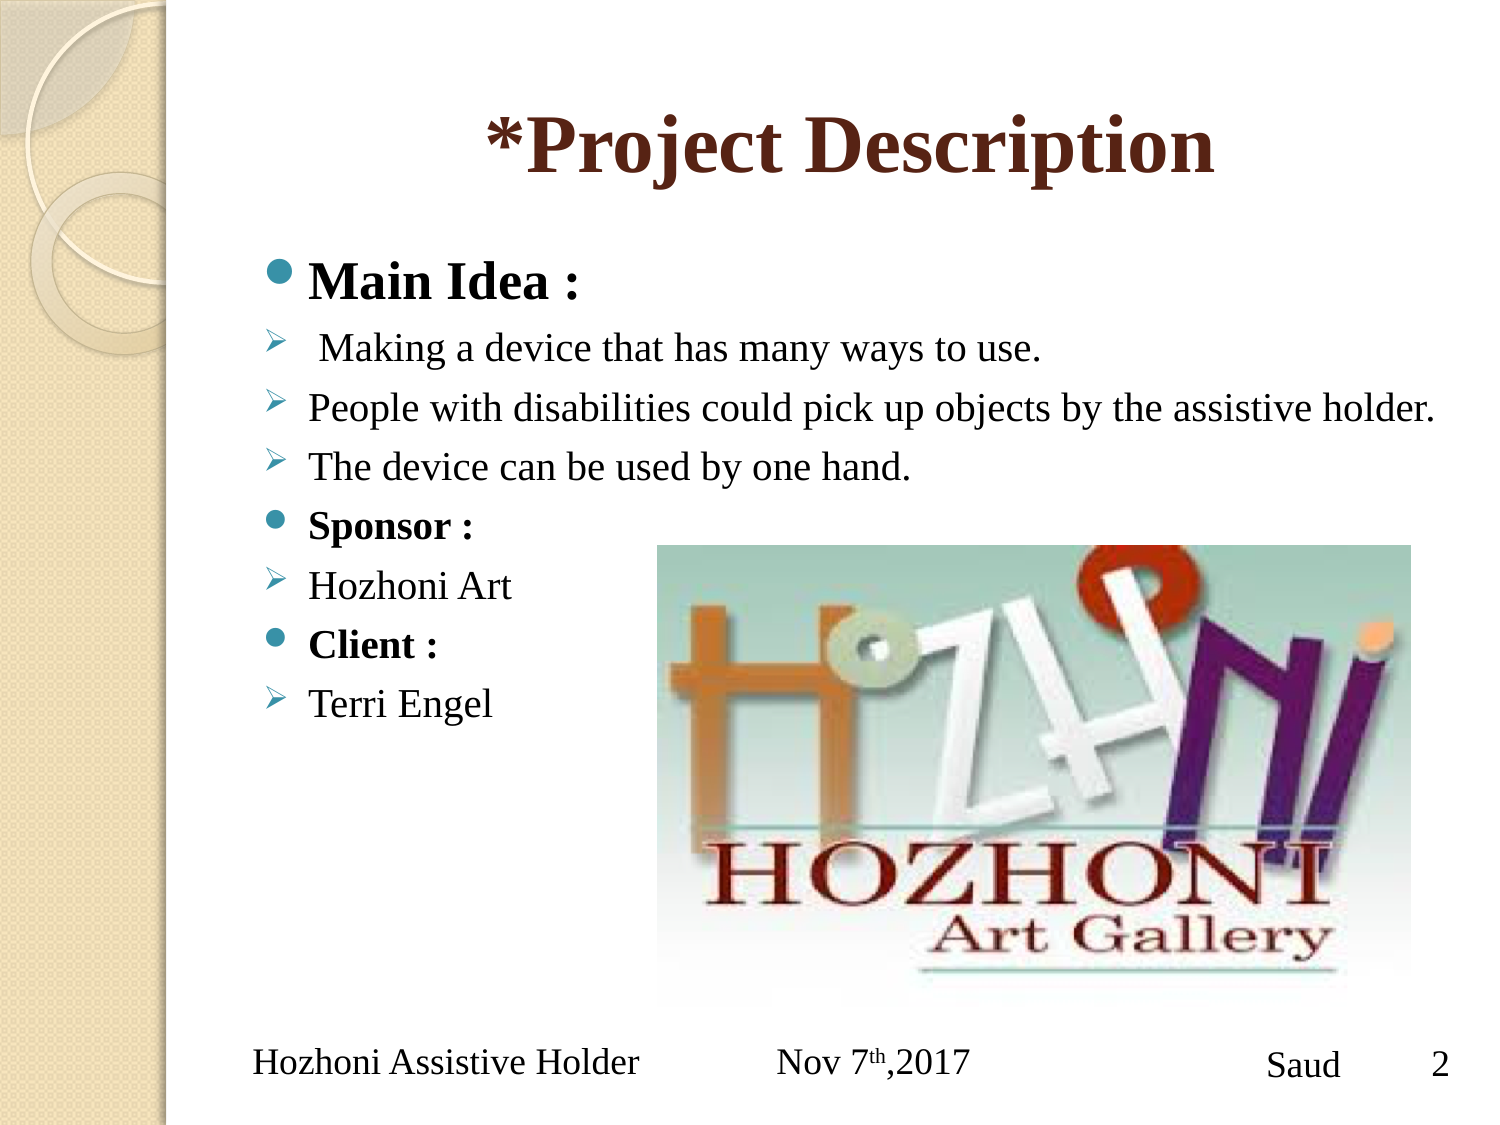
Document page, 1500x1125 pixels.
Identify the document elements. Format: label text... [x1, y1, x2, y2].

text_box Saud [1251, 1032, 1366, 1093]
title *Project Description [235, 45, 1466, 233]
text_box Nov 7th,2017 [761, 1029, 986, 1090]
list Main Idea : Making a device that has many ways to use. People with disabilities could pick up objects by the assistive holder. The device can be used by one hand. Sponsor : Hozhoni Art Client : Terri Engel [235, 237, 1466, 1025]
text_box Hozhoni Assistive Holder [237, 1029, 655, 1125]
picture [656, 545, 1411, 1007]
text_box 2 [1416, 1031, 1466, 1092]
